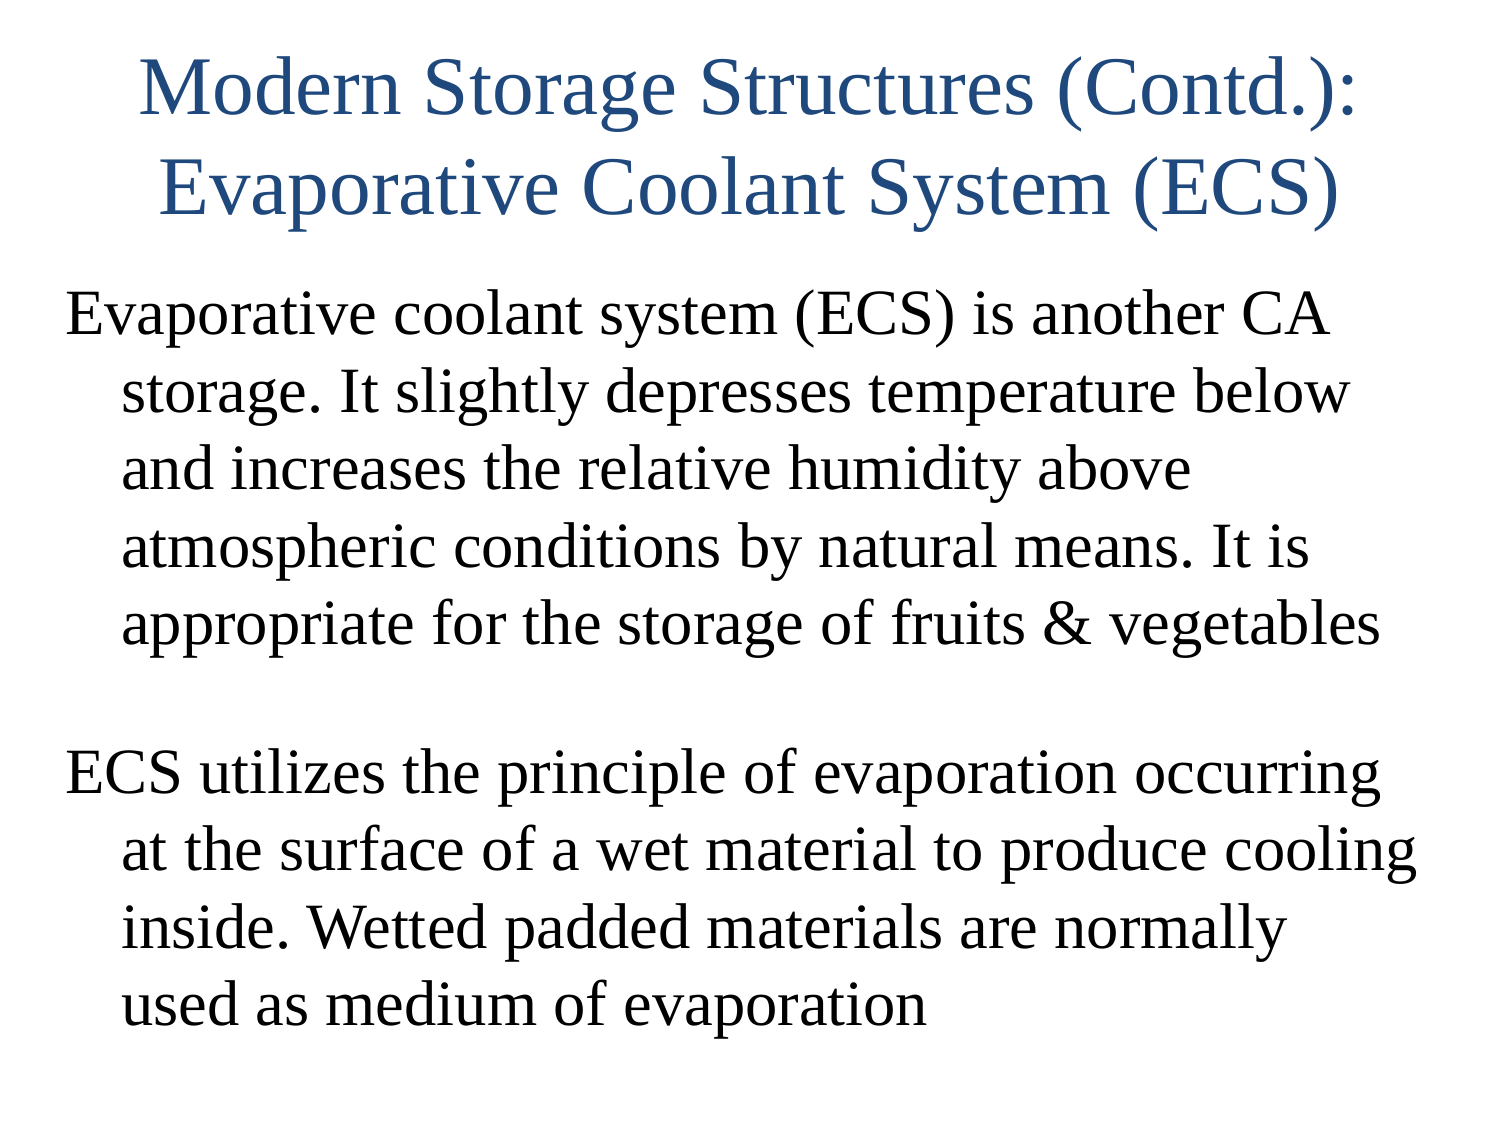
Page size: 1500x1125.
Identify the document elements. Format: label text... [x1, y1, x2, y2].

list Evaporative coolant system (ECS) is another CA storage. It slightly depresses temperature below and increases the relative humidity above atmospheric conditions by natural means. It is appropriate for the storage of fruits & vegetables ECS utilizes the principle of evaporation occurring at the surface of a wet material to produce cooling inside. Wetted padded materials are normally used as medium of evaporation [50, 262, 1438, 1100]
title Modern Storage Structures (Contd.): Evaporative Coolant System (ECS) [112, 37, 1388, 225]
